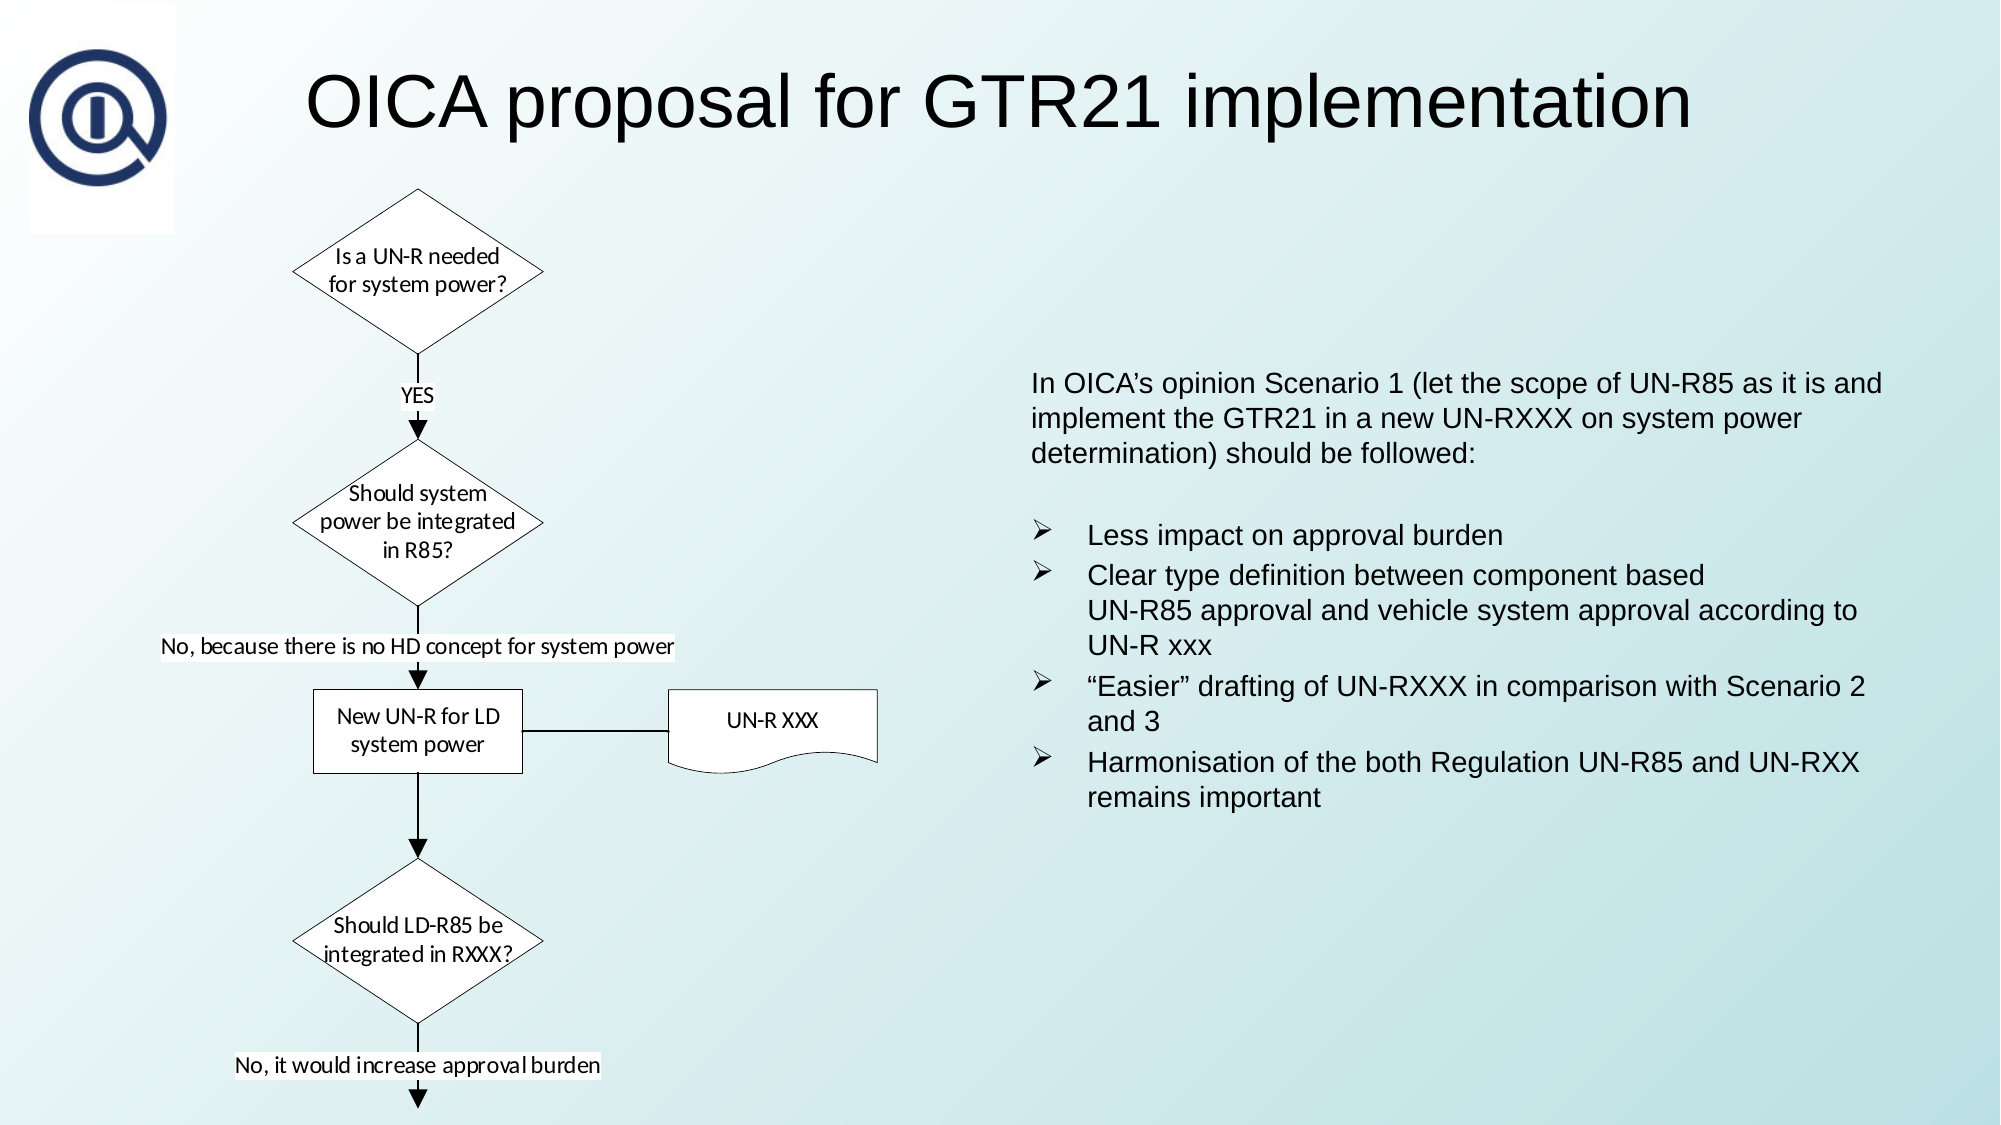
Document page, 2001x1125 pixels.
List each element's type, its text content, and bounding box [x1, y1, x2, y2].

picture [29, 3, 879, 1110]
list In OICA’s opinion Scenario 1 (let the scope of UN-R85 as it is and implement the GTR21 in a new UN-RXXX on system power determination) should be followed: Less impact on approval burden Clear type definition between component based UN-R85 approval and vehicle system approval according to UN-R xxx “Easier” drafting of UN-RXXX in comparison with Scenario 2 and 3 Harmonisation of the both Regulation UN-R85 and UN-RXX remains important [1015, 356, 1901, 1006]
title OICA proposal for GTR21 implementation [99, 45, 1900, 233]
